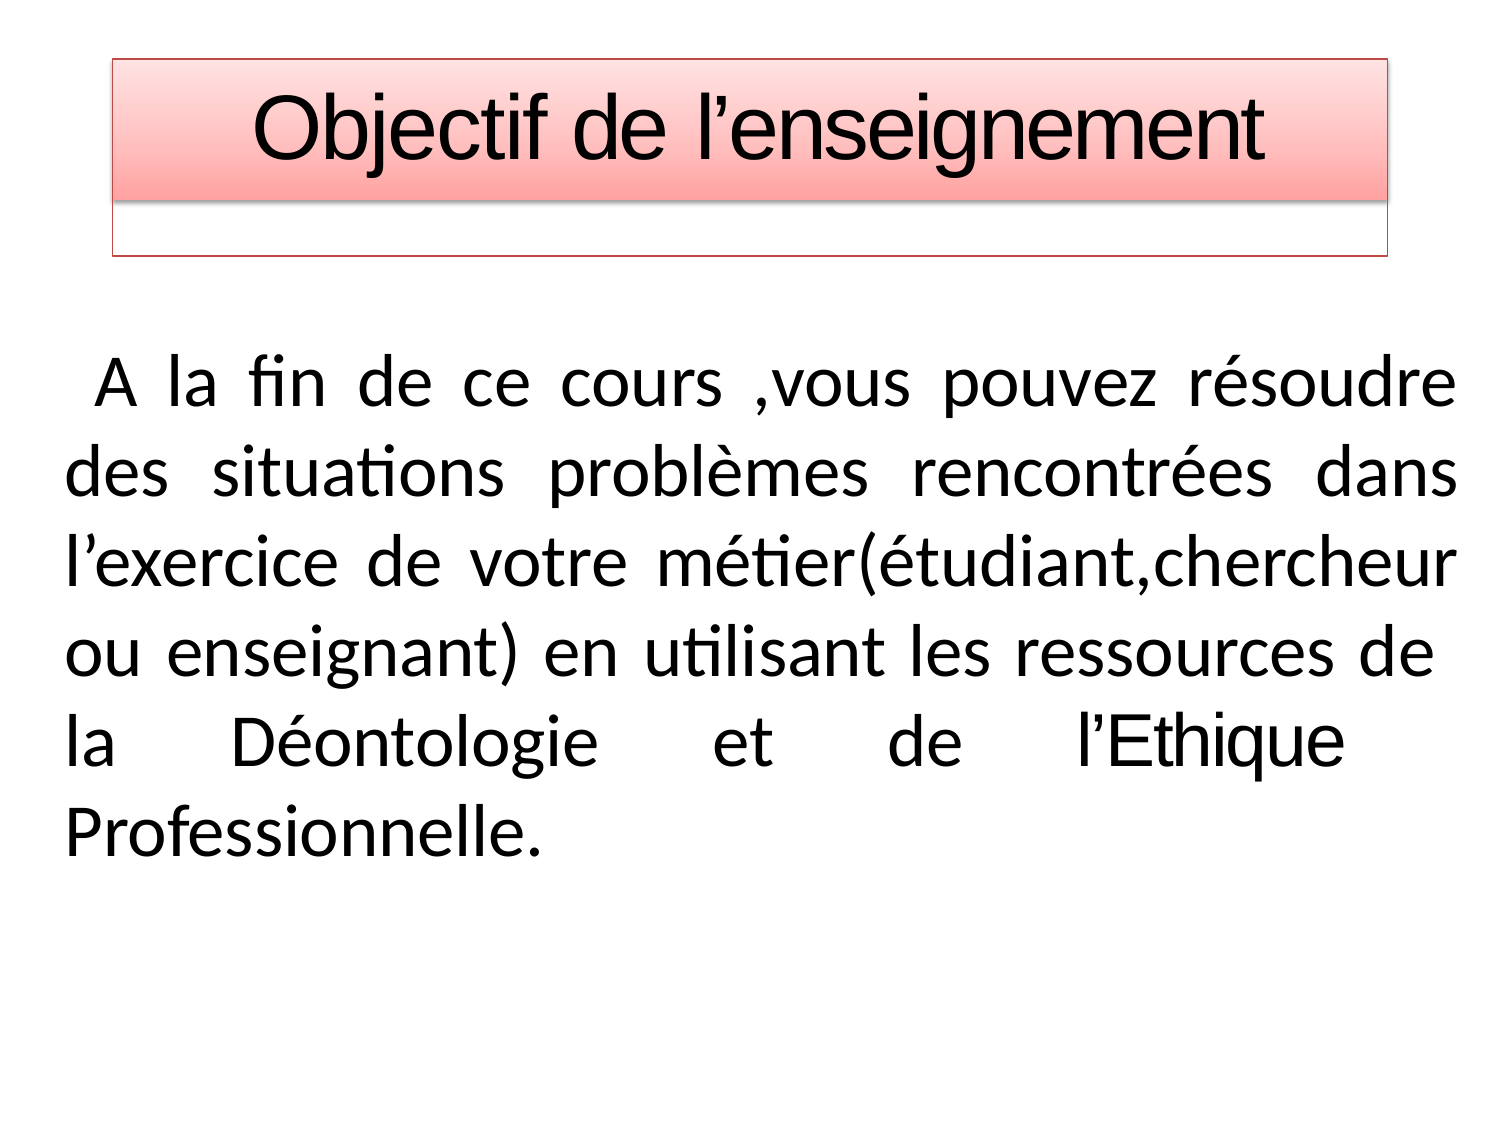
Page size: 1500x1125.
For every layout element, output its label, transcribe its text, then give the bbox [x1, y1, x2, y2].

text_box A la fin de ce cours ,vous pouvez résoudre des situations problèmes rencontrées dans l’exercice de votre métier(étudiant,chercheur ou enseignant) en utilisant les ressources de la Déontologie et de l’Ethique Professionnelle. [62, 237, 1460, 872]
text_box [105, 42, 1395, 250]
